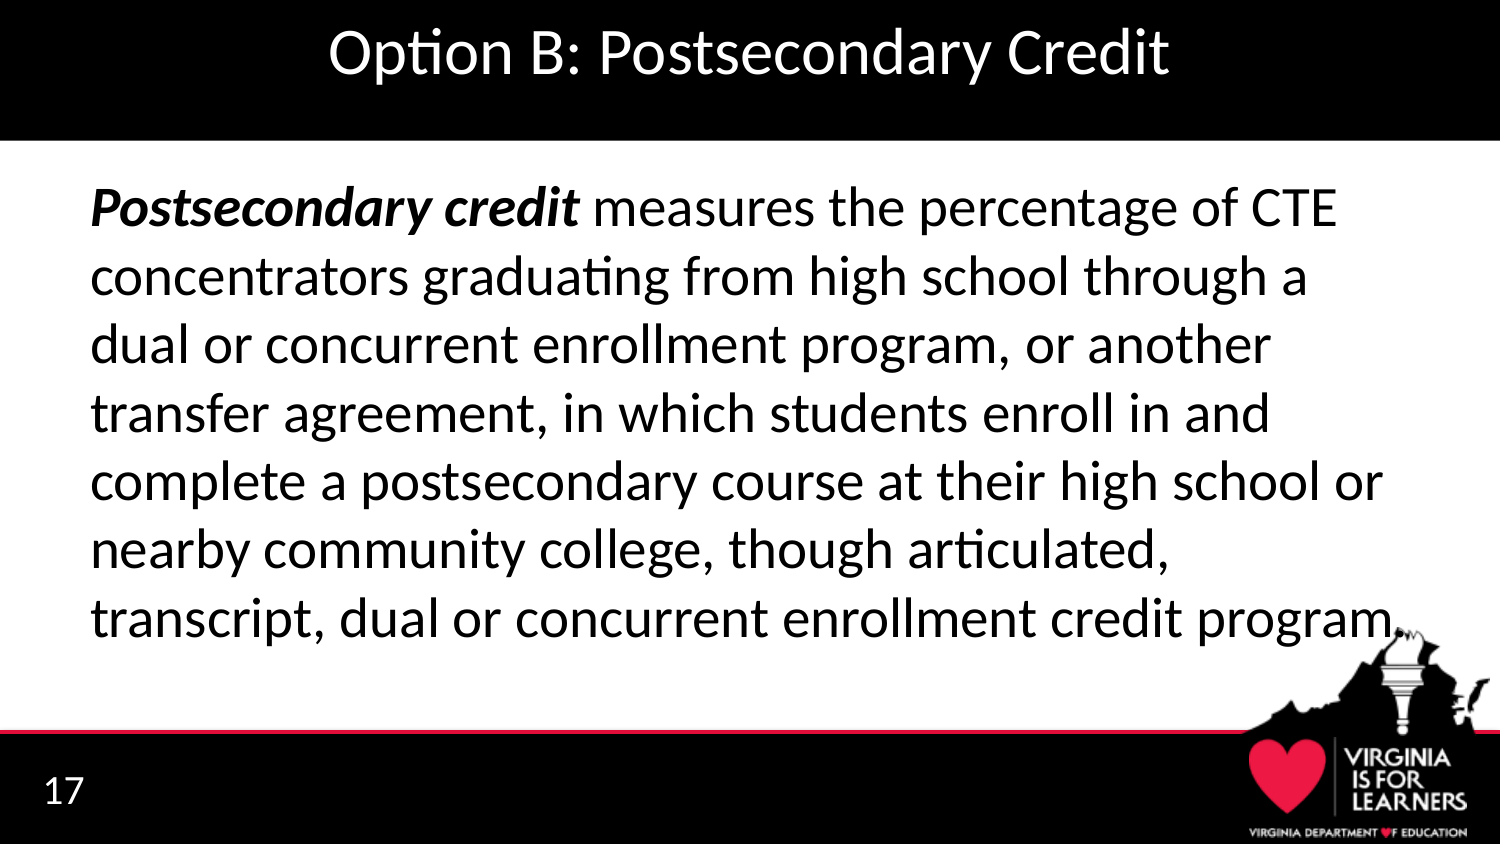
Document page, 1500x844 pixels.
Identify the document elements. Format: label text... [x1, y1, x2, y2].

title Option B: Postsecondary Credit [0, 0, 1500, 141]
picture [1240, 627, 1490, 736]
picture [1249, 737, 1467, 838]
list Postsecondary credit measures the percentage of CTE concentrators graduating from high school through a dual or concurrent enrollment program, or another transfer agreement, in which students enroll in and complete a postsecondary course at their high school or nearby community college, though articulated, transcript, dual or concurrent enrollment credit program. [75, 162, 1425, 715]
